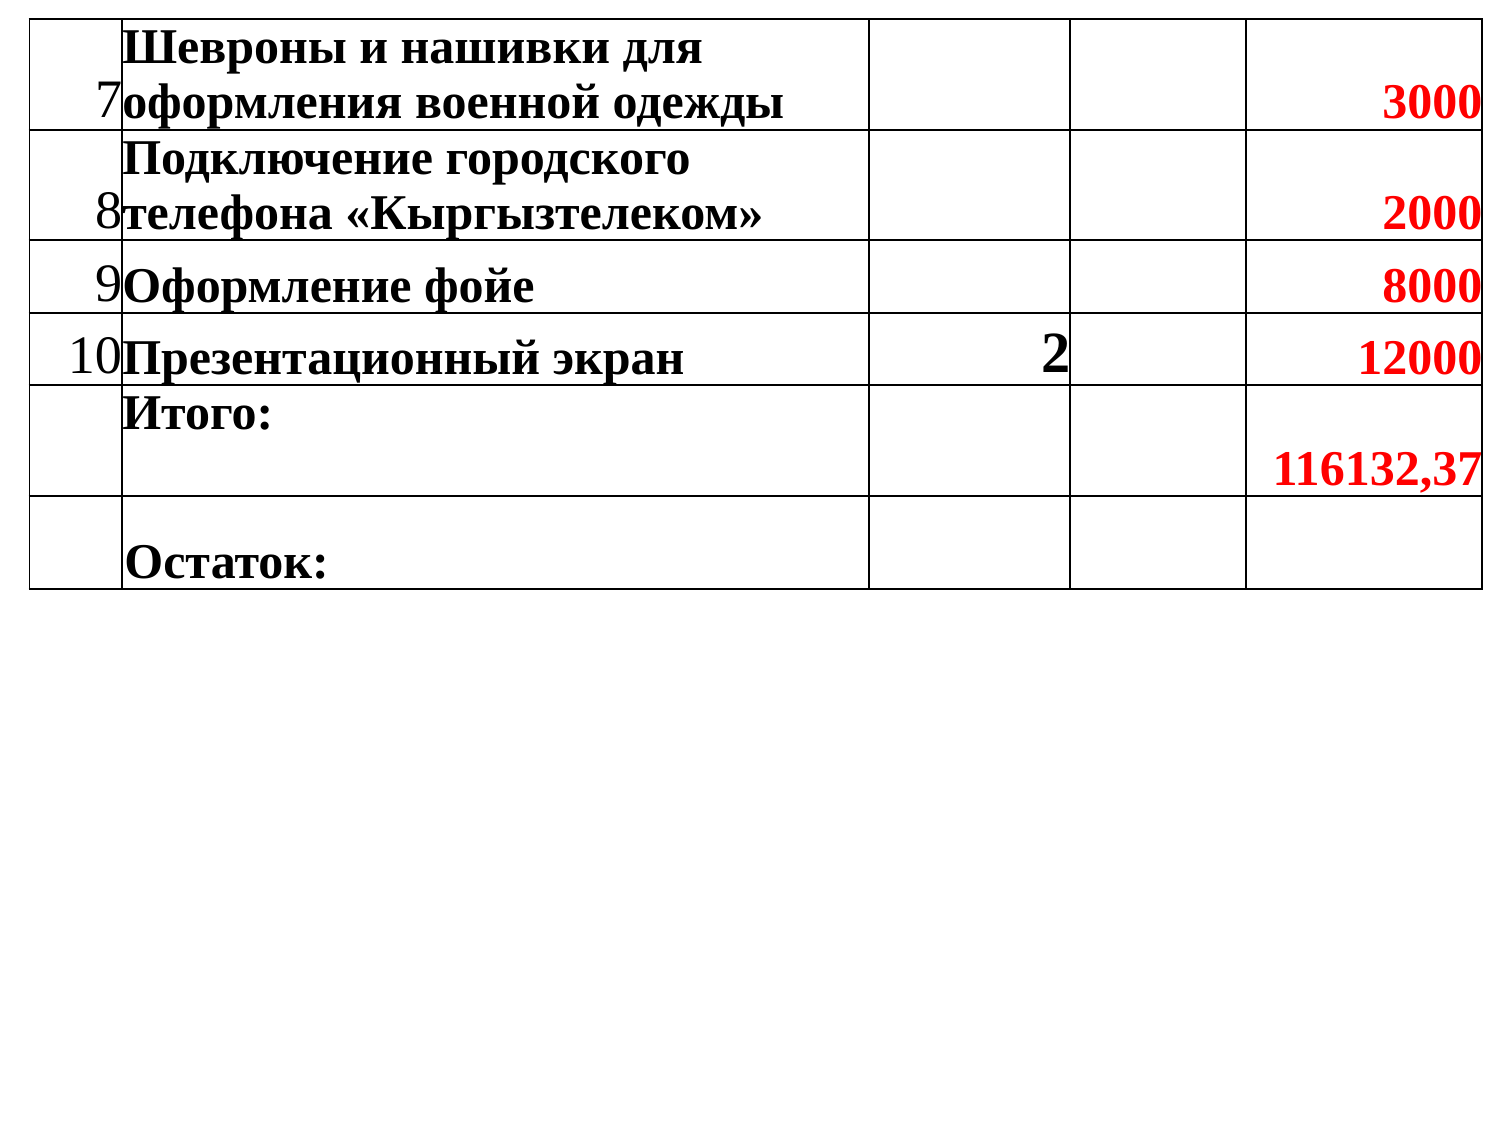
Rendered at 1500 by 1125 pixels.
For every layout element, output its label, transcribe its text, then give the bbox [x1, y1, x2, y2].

table_cell [870, 241, 1069, 312]
table_cell Остаток: [123, 497, 868, 588]
table_cell 8 [30, 131, 121, 239]
table_header [1071, 20, 1245, 129]
table_cell [1071, 241, 1245, 312]
table_header Шевроны и нашивки для оформления военной одежды [123, 20, 868, 129]
table_cell 12000 [1247, 314, 1481, 384]
table_cell [30, 386, 121, 495]
table_cell Подключение городского телефона «Кыргызтелеком» [123, 131, 868, 239]
table_cell [30, 497, 121, 588]
table_cell 8000 [1247, 241, 1481, 312]
table_cell 2 [870, 314, 1069, 384]
table_cell 9 [30, 241, 121, 312]
table_cell 10 [30, 314, 121, 384]
table_header 3000 [1247, 20, 1481, 129]
table_cell [1071, 386, 1245, 495]
table_header 7 [30, 20, 121, 129]
table_cell [1071, 131, 1245, 239]
table_cell [870, 131, 1069, 239]
table_cell 116132,37 [1247, 386, 1481, 495]
table_cell 2000 [1247, 131, 1481, 239]
table_cell [1071, 497, 1245, 588]
table_cell [1247, 497, 1481, 588]
table_cell [1071, 314, 1245, 384]
table_cell [870, 497, 1069, 588]
table_cell [870, 386, 1069, 495]
table_cell Презентационный экран [123, 314, 868, 384]
table_cell Оформление фойе [123, 241, 868, 312]
table_cell Итого: [123, 386, 868, 495]
table_header [870, 20, 1069, 129]
